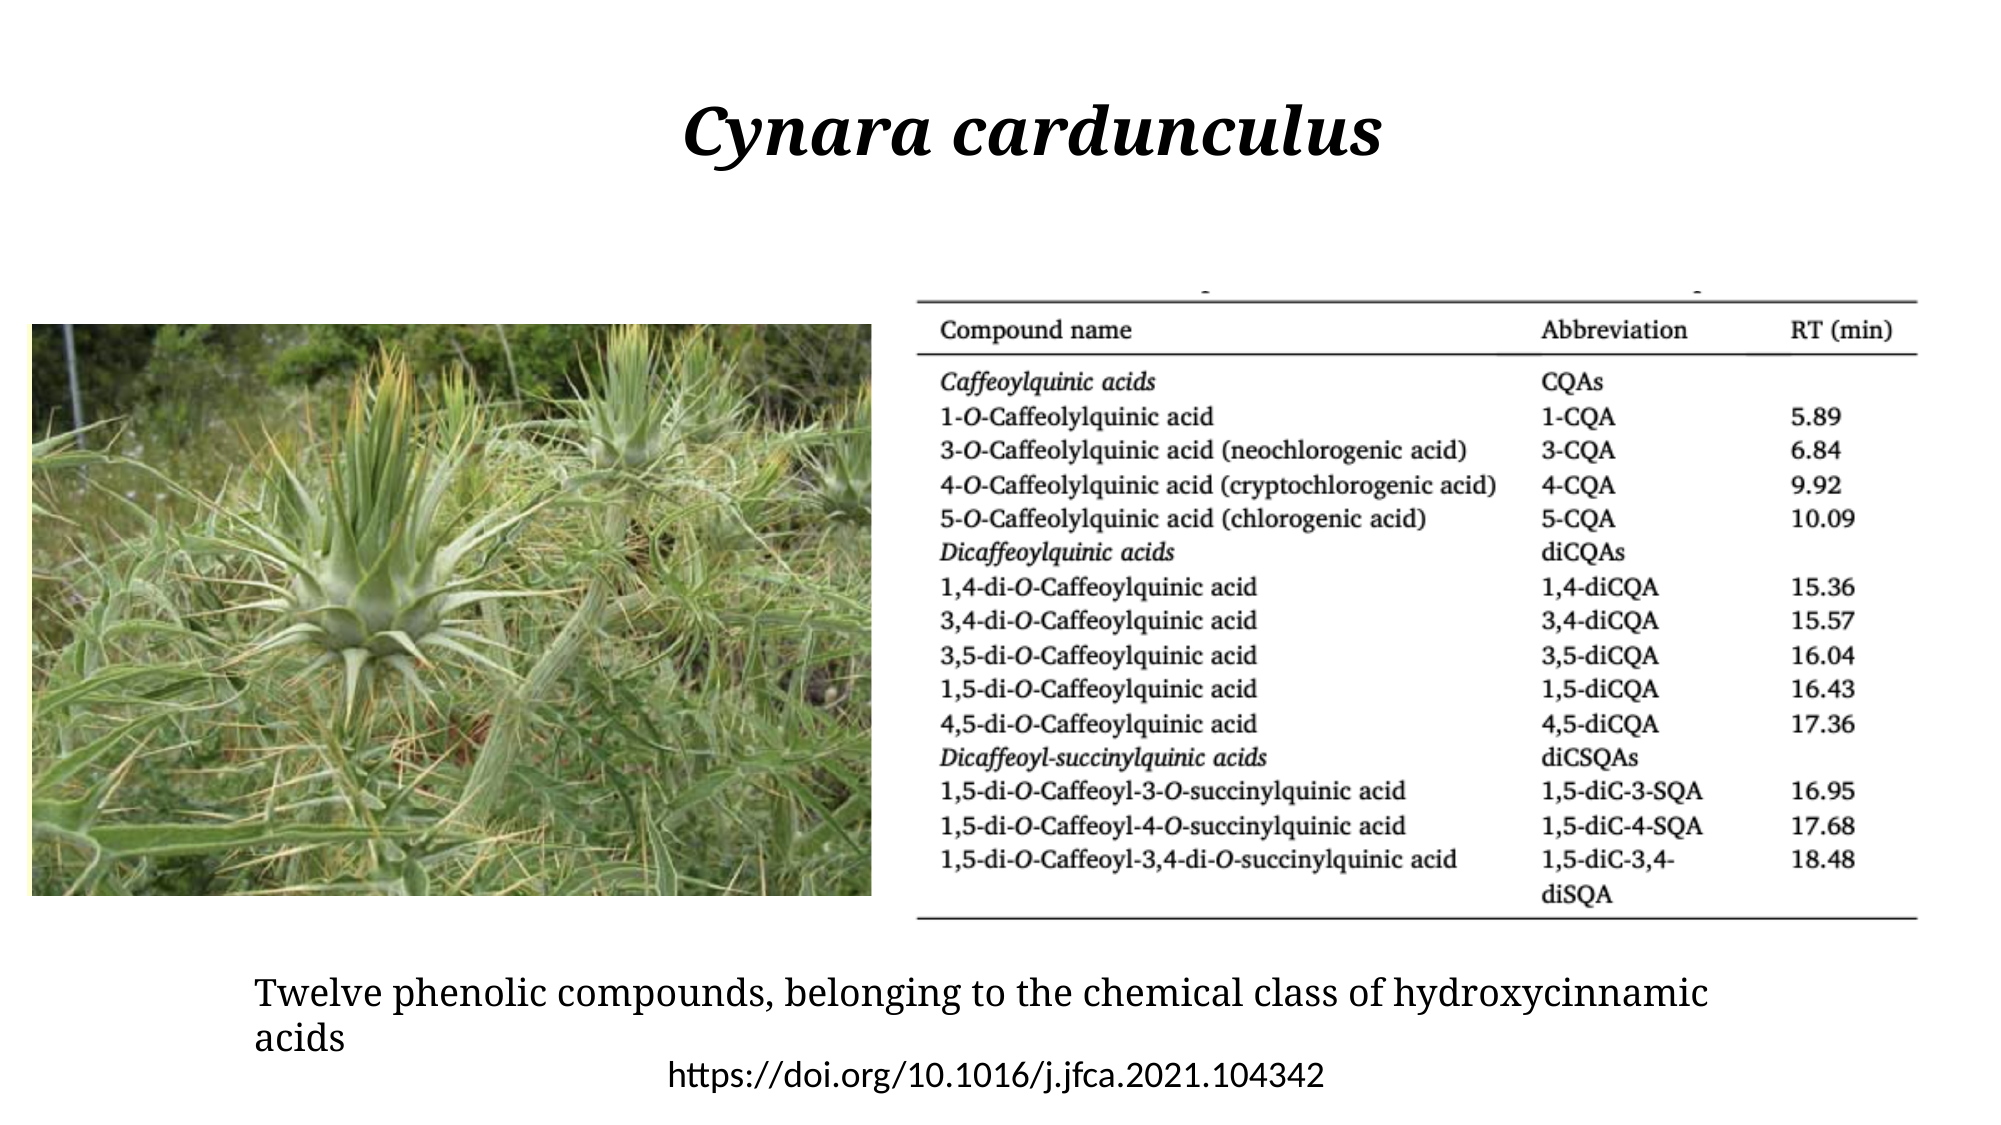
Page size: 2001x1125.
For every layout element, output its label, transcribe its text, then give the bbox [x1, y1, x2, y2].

picture [27, 291, 1950, 929]
text_box Twelve phenolic compounds, belonging to the chemical class of hydroxycinnamic acids [239, 961, 1803, 1067]
text_box Cynara cardunculus [666, 81, 1400, 177]
text_box https://doi.org/10.1016/j.jfca.2021.104342 [652, 1042, 1341, 1103]
